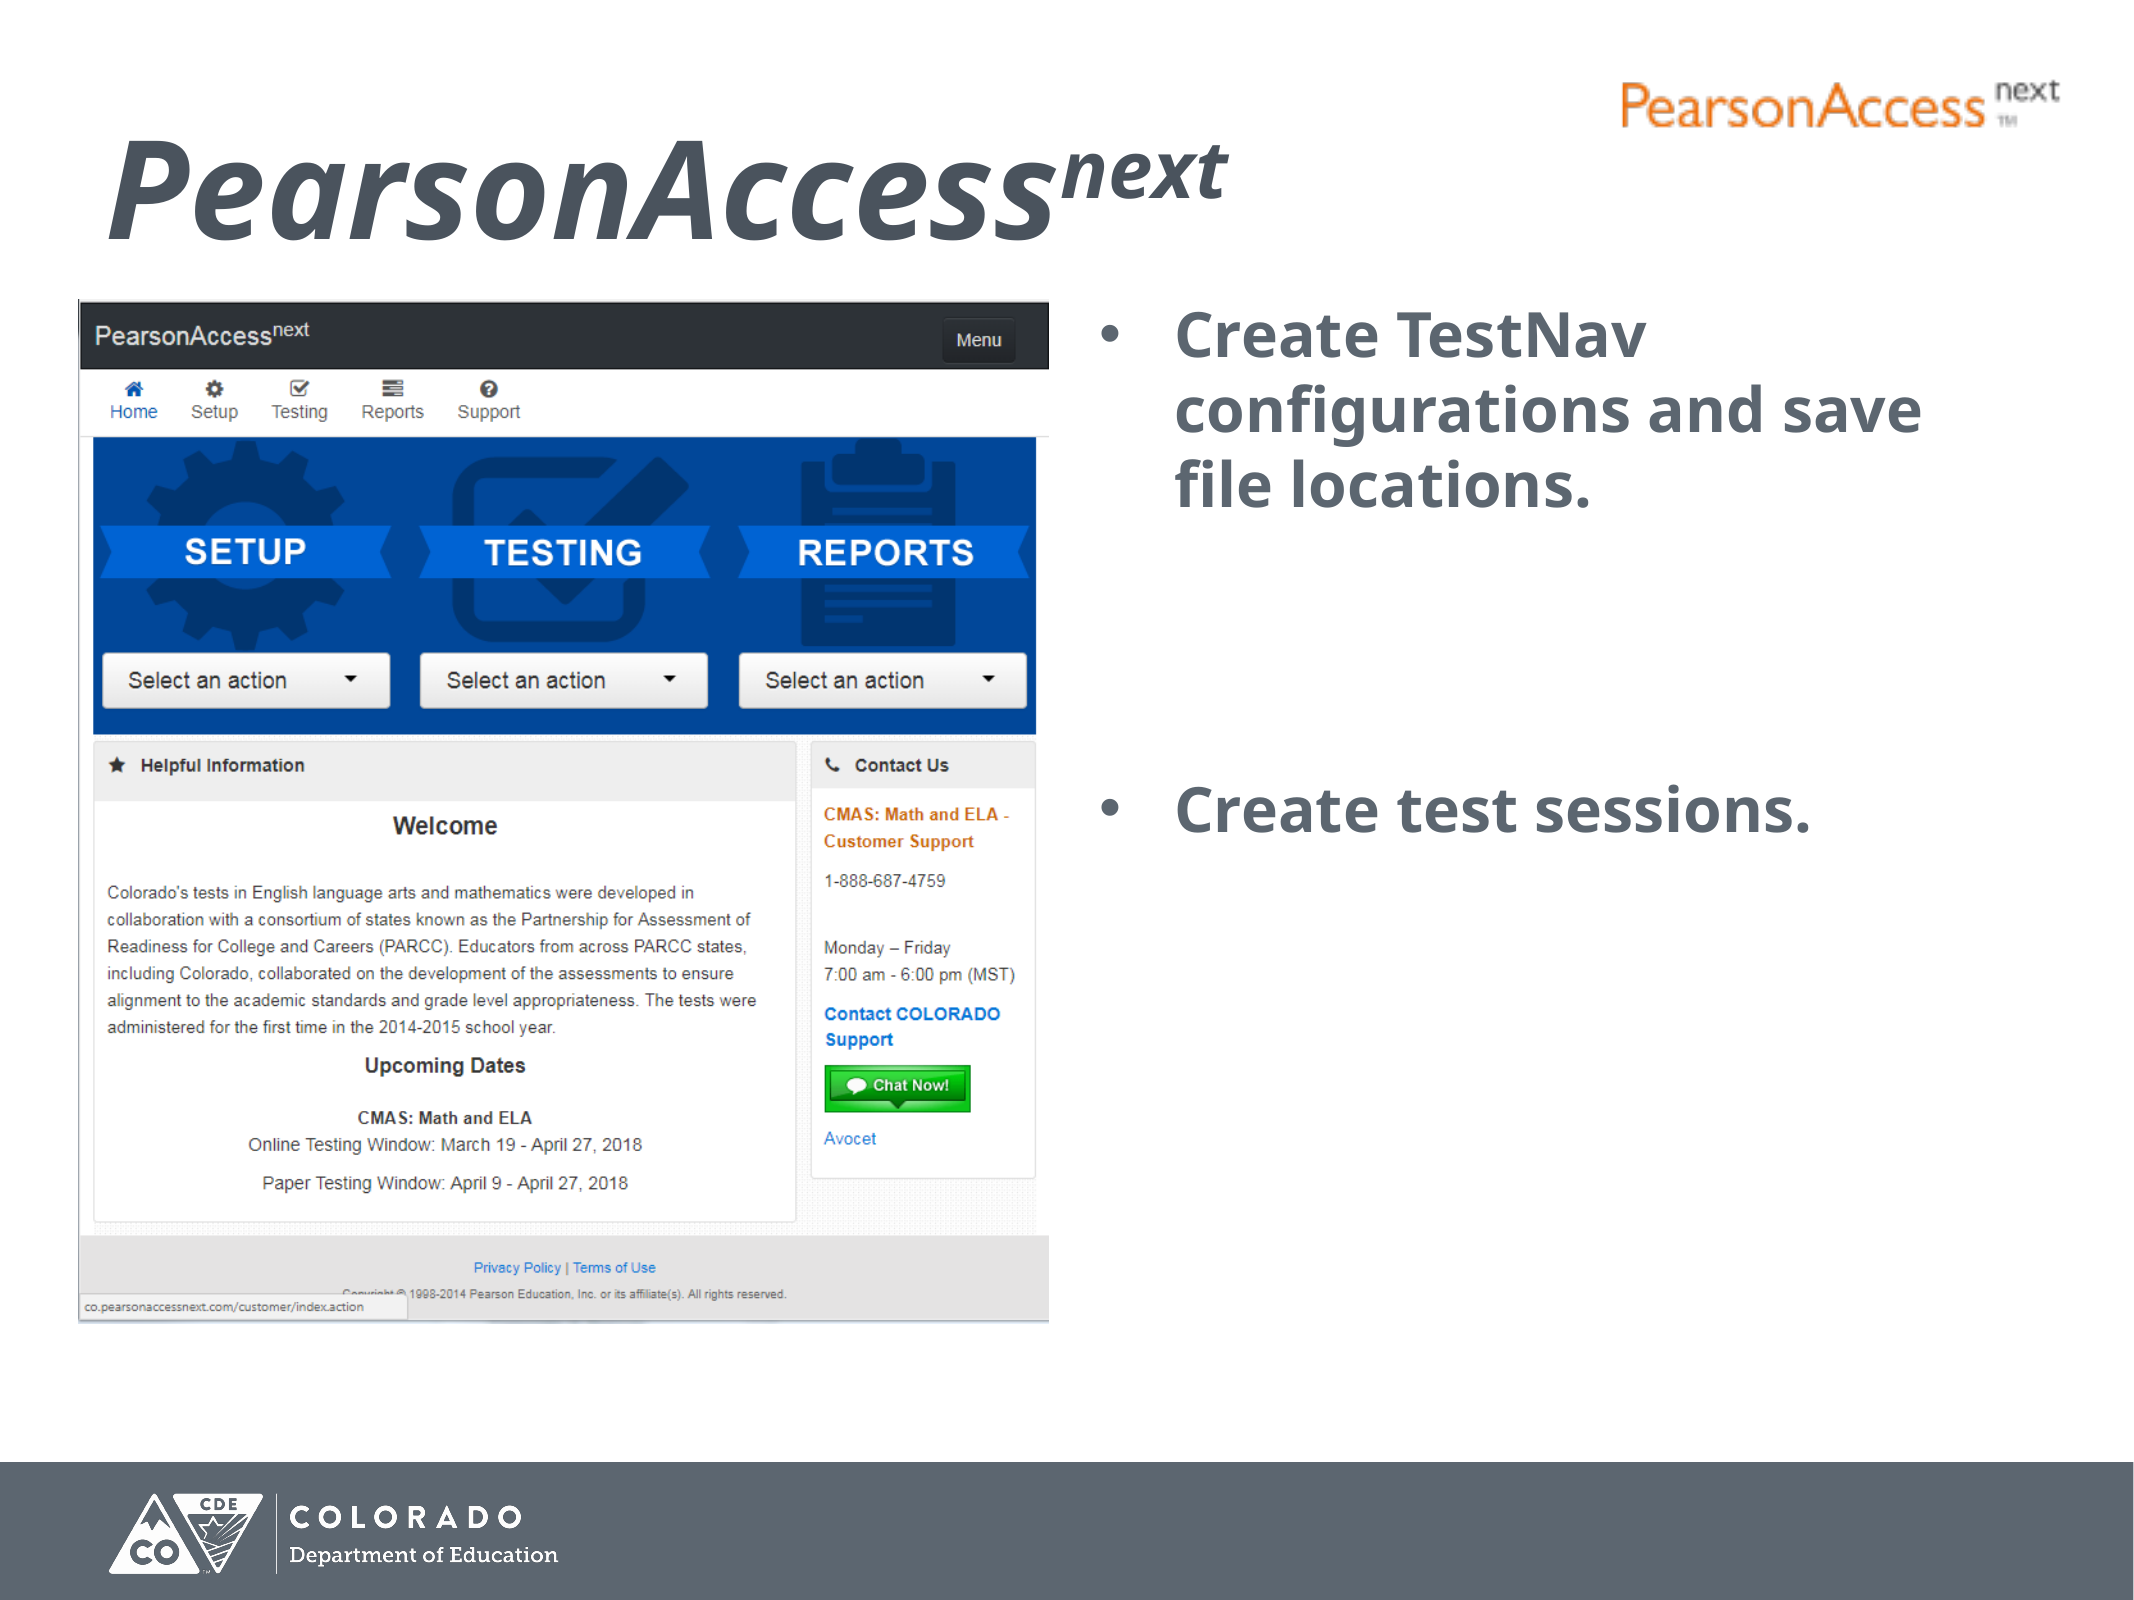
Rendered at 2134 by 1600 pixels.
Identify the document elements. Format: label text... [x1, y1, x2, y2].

list Create TestNav configurations and save file locations. Create test sessions. [1077, 284, 2036, 1405]
picture [1603, 62, 2081, 145]
picture [78, 299, 1049, 1324]
picture [107, 1492, 559, 1575]
title PearsonAccessnext [84, 91, 2036, 249]
